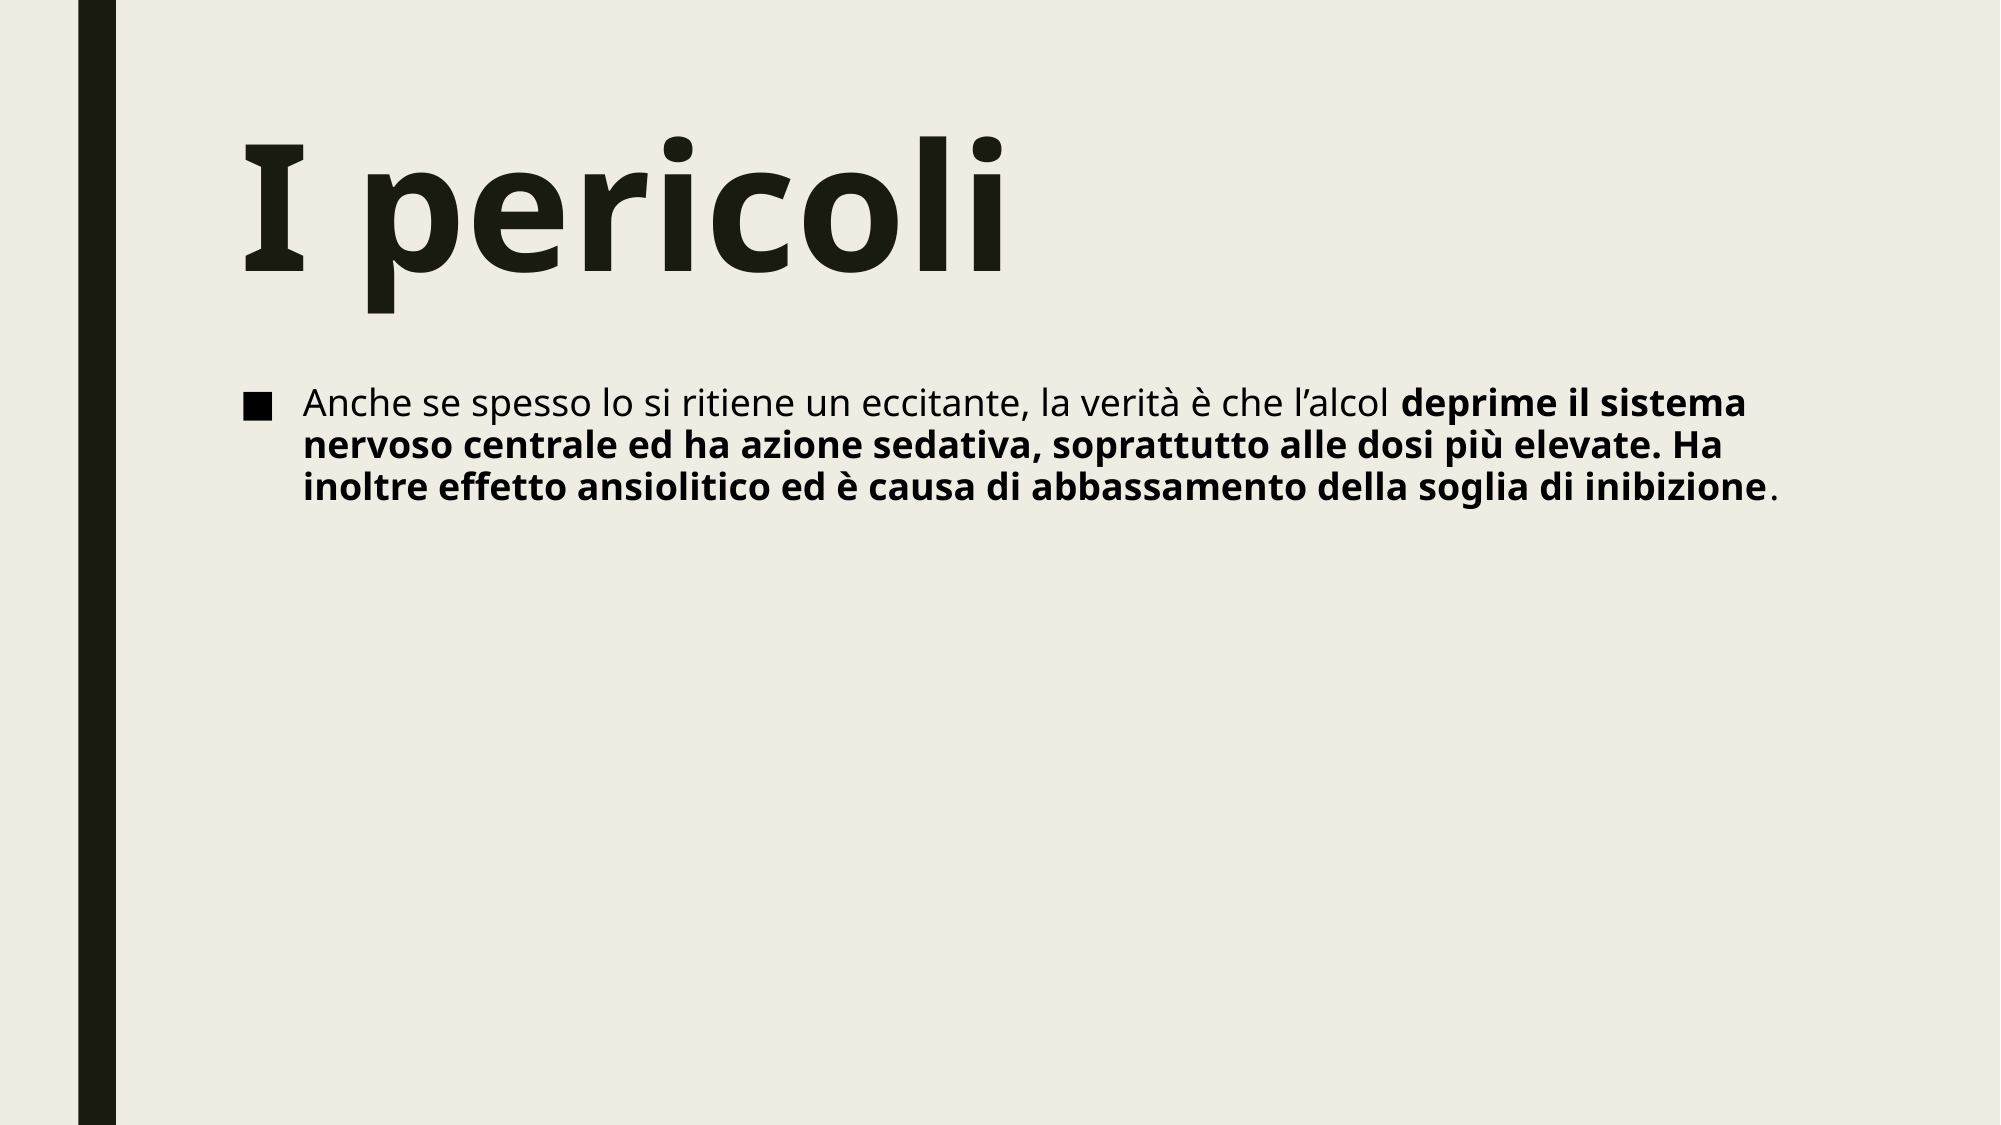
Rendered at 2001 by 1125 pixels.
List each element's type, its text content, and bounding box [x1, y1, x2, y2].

title I pericoli [225, 112, 1800, 357]
list Anche se spesso lo si ritiene un eccitante, la verità è che l’alcol deprime il sistema nervoso centrale ed ha azione sedativa, soprattutto alle dosi più elevate. Ha inoltre effetto ansiolitico ed è causa di abbassamento della soglia di inibizione. [225, 375, 1800, 963]
